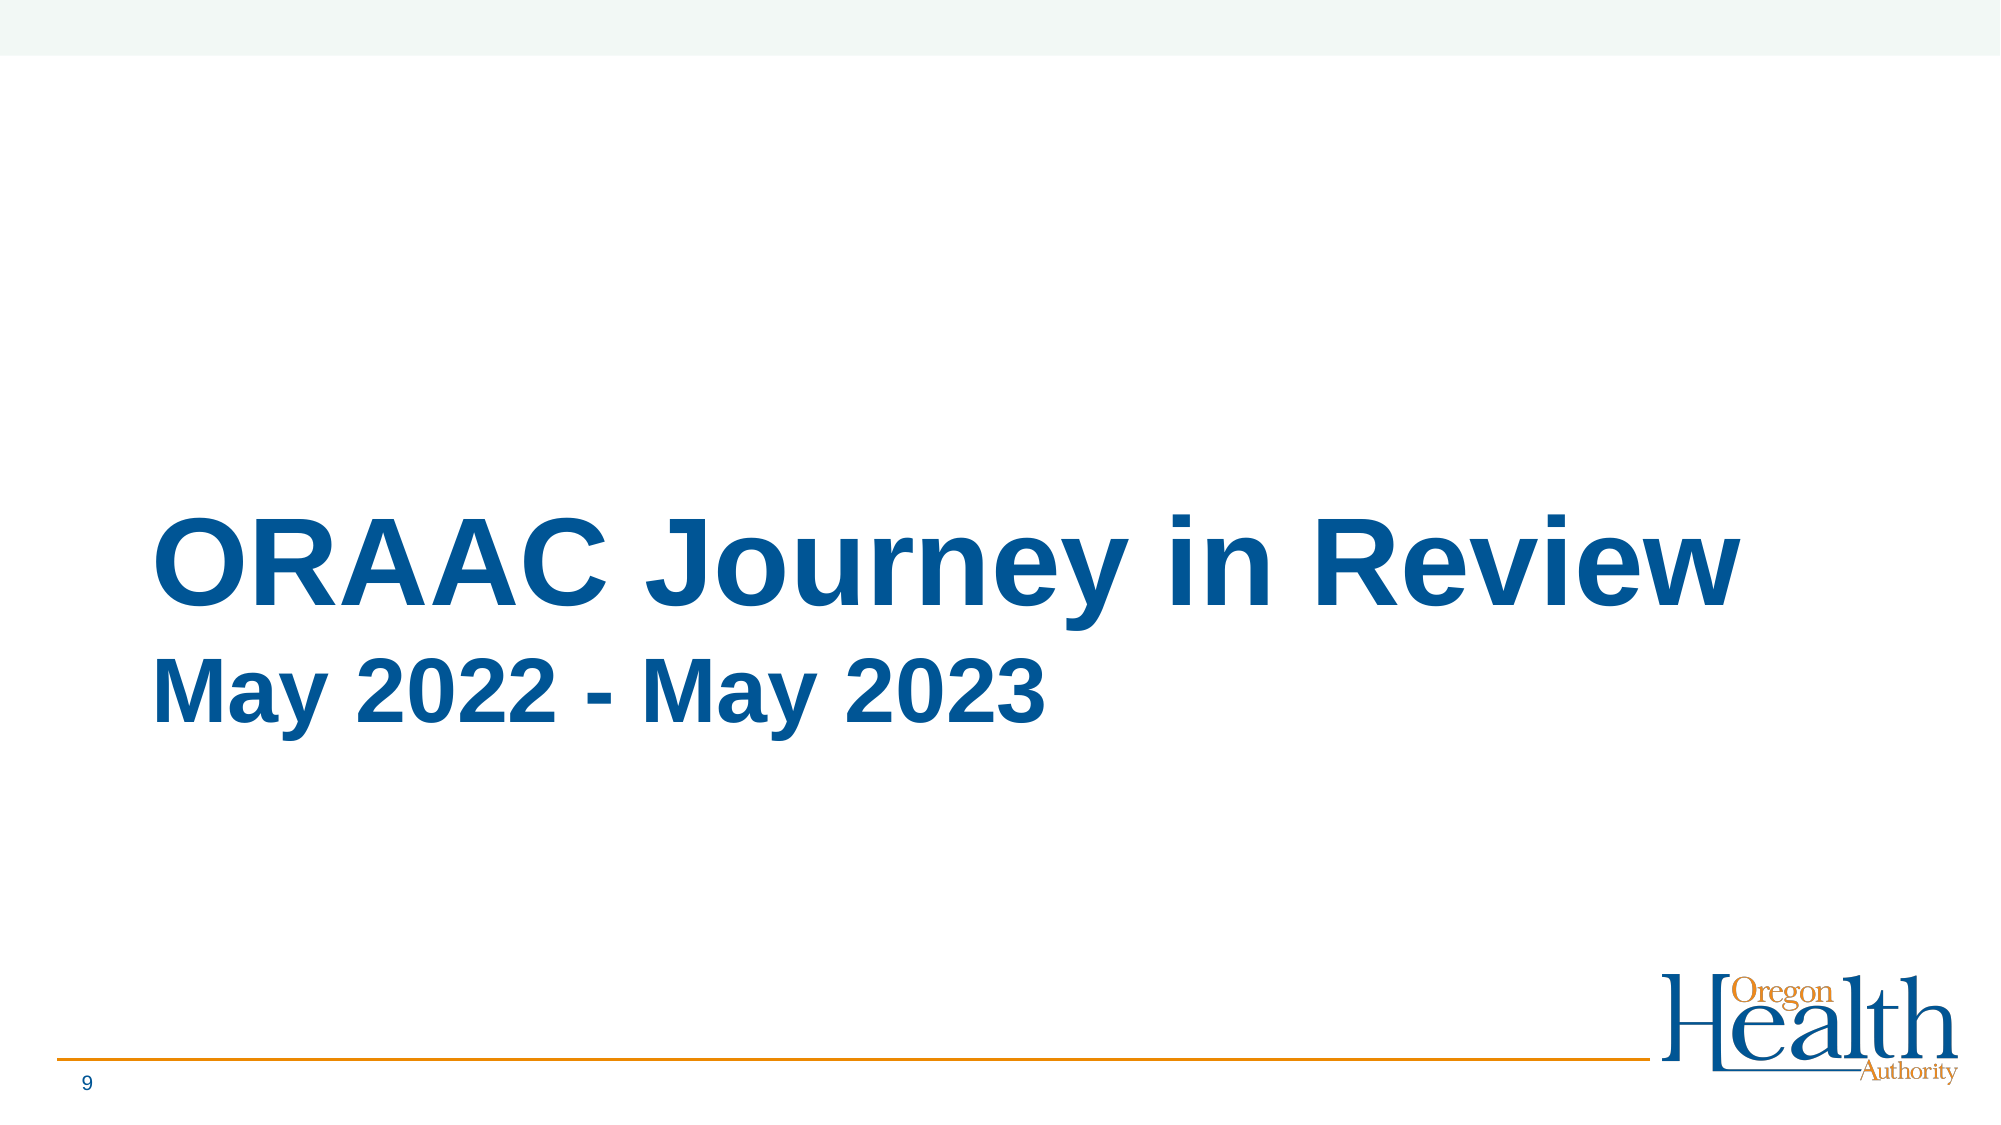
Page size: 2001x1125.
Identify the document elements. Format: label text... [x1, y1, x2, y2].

picture [1662, 974, 1958, 1085]
slide_number 9 [66, 1062, 534, 1104]
title ORAAC Journey in Review May 2022 - May 2023 [136, 280, 1862, 749]
